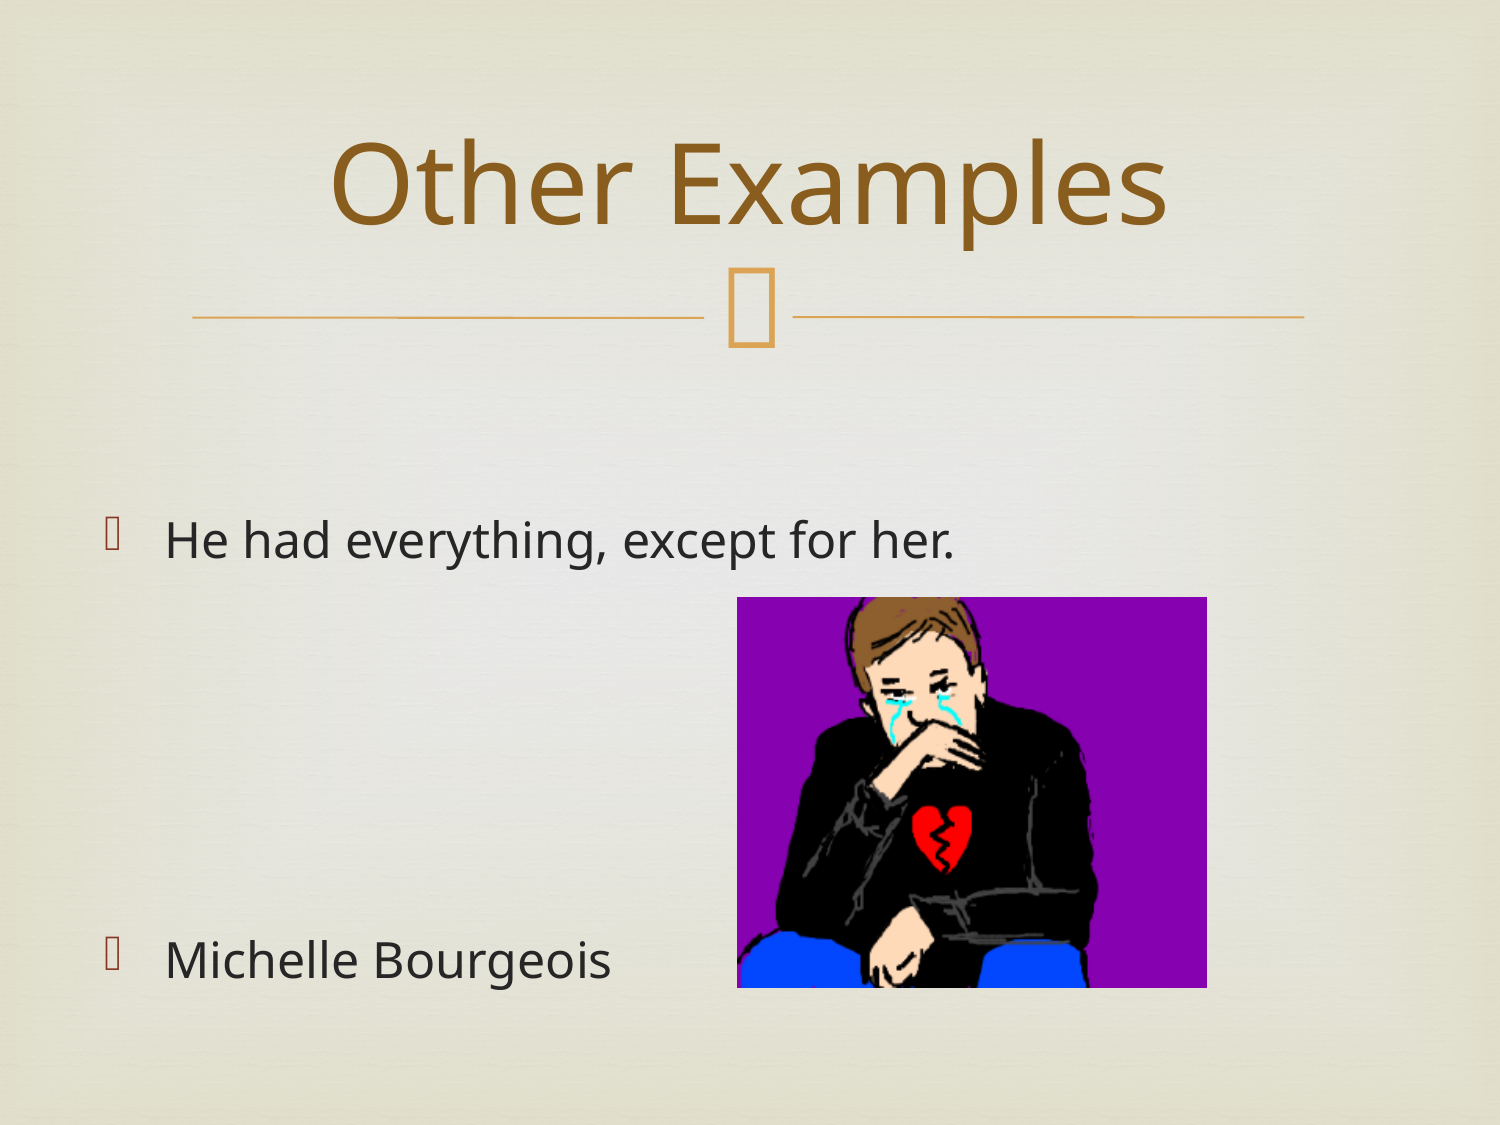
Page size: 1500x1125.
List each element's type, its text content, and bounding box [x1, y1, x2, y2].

list He had everything, except for her. Michelle Bourgeois [89, 361, 1360, 998]
picture [736, 596, 1207, 989]
title Other Examples [112, 93, 1386, 267]
